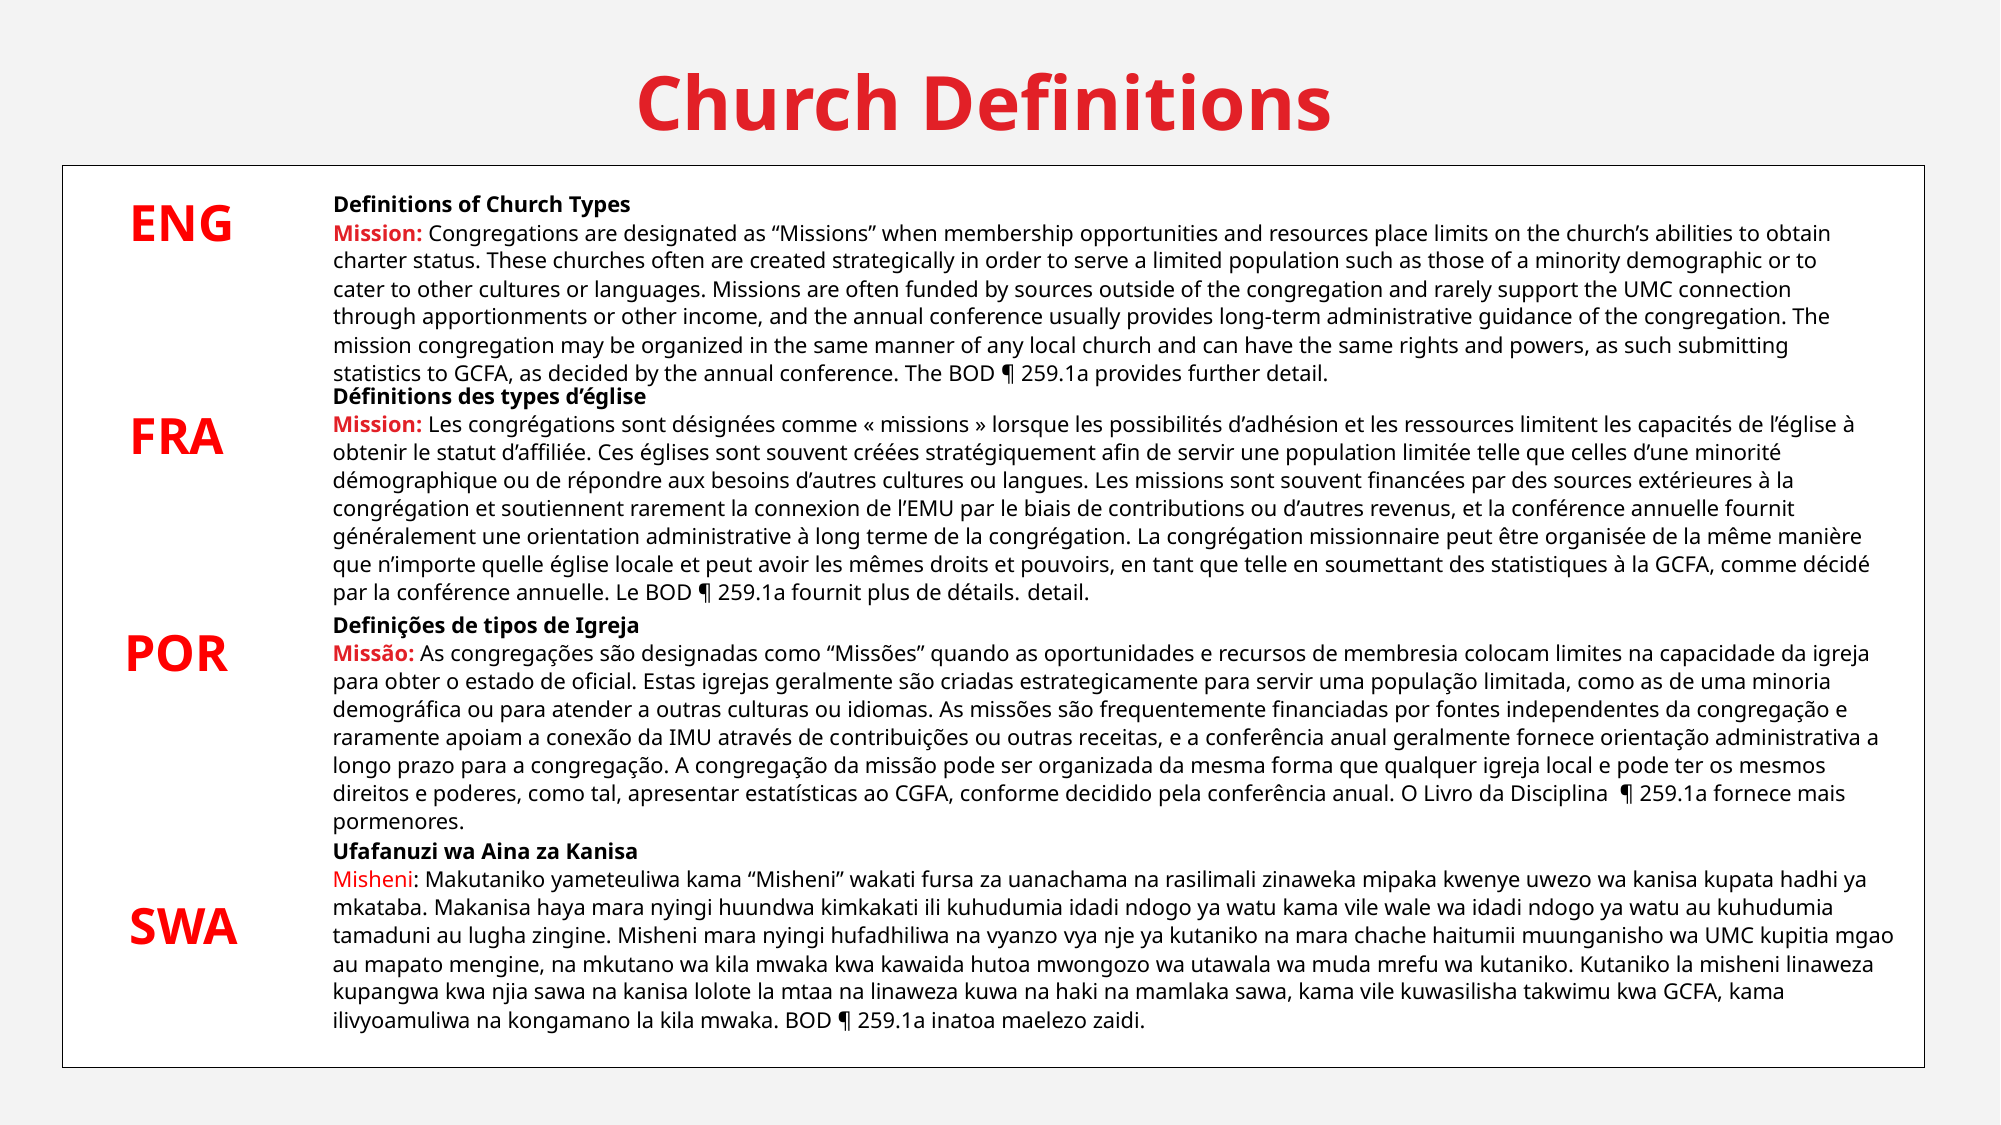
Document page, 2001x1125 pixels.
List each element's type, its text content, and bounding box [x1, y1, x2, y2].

text_box Definições de tipos de Igreja Missão: As congregações são designadas como “Missões” quando as oportunidades e recursos de membresia colocam limites na capacidade da igreja para obter o estado de oficial. Estas igrejas geralmente são criadas estrategicamente para servir uma população limitada, como as de uma minoria demográfica ou para atender a outras culturas ou idiomas. As missões são frequentemente financiadas por fontes independentes da congregação e raramente apoiam a conexão da IMU através de contribuições ou outras receitas, e a conferência anual geralmente fornece orientação administrativa a longo prazo para a congregação. A congregação da missão pode ser organizada da mesma forma que qualquer igreja local e pode ter os mesmos direitos e poderes, como tal, apresentar estatísticas ao CGFA, conforme decidido pela conferência anual. O Livro da Disciplina ¶ 259.1a fornece mais pormenores. [318, 604, 1915, 830]
text_box ENG [114, 183, 277, 259]
text_box Définitions des types d’église Mission: Les congrégations sont désignées comme « missions » lorsque les possibilités d’adhésion et les ressources limitent les capacités de l’église à obtenir le statut d’affiliée. Ces églises sont souvent créées stratégiquement afin de servir une population limitée telle que celles d’une minorité démographique ou de répondre aux besoins d’autres cultures ou langues. Les missions sont souvent financées par des sources extérieures à la congrégation et soutiennent rarement la connexion de l’EMU par le biais de contributions ou d’autres revenus, et la conférence annuelle fournit généralement une orientation administrative à long terme de la congrégation. La congrégation missionnaire peut être organisée de la même manière que n’importe quelle église locale et peut avoir les mêmes droits et pouvoirs, en tant que telle en soumettant des statistiques à la GCFA, comme décidé par la conférence annuelle. Le BOD ¶ 259.1a fournit plus de détails. detail. [318, 375, 1915, 604]
text_box Ufafanuzi wa Aina za Kanisa Misheni: Makutaniko yameteuliwa kama “Misheni” wakati fursa za uanachama na rasilimali zinaweka mipaka kwenye uwezo wa kanisa kupata hadhi ya mkataba. Makanisa haya mara nyingi huundwa kimkakati ili kuhudumia idadi ndogo ya watu kama vile wale wa idadi ndogo ya watu au kuhudumia tamaduni au lugha zingine. Misheni mara nyingi hufadhiliwa na vyanzo vya nje ya kutaniko na mara chache haitumii muunganisho wa UMC kupitia mgao au mapato mengine, na mkutano wa kila mwaka kwa kawaida hutoa mwongozo wa utawala wa muda mrefu wa kutaniko. Kutaniko la misheni linaweza kupangwa kwa njia sawa na kanisa lolote la mtaa na linaweza kuwa na haki na mamlaka sawa, kama vile kuwasilisha takwimu kwa GCFA, kama ilivyoamuliwa na kongamano la kila mwaka. BOD ¶ 259.1a inatoa maelezo zaidi. [318, 830, 1915, 1075]
text_box Church Definitions [44, 48, 1944, 153]
text_box [62, 165, 1926, 1069]
text_box SWA [114, 887, 277, 963]
text_box FRA [114, 397, 277, 472]
text_box Definitions of Church Types Mission: Congregations are designated as “Missions” when membership opportunities and resources place limits on the church’s abilities to obtain charter status. These churches often are created strategically in order to serve a limited population such as those of a minority demographic or to cater to other cultures or languages. Missions are often funded by sources outside of the congregation and rarely support the UMC connection through apportionments or other income, and the annual conference usually provides long-term administrative guidance of the congregation. The mission congregation may be organized in the same manner of any local church and can have the same rights and powers, as such submitting statistics to GCFA, as decided by the annual conference. The BOD ¶ 259.1a provides further detail. [318, 183, 1874, 375]
text_box POR [109, 613, 272, 689]
